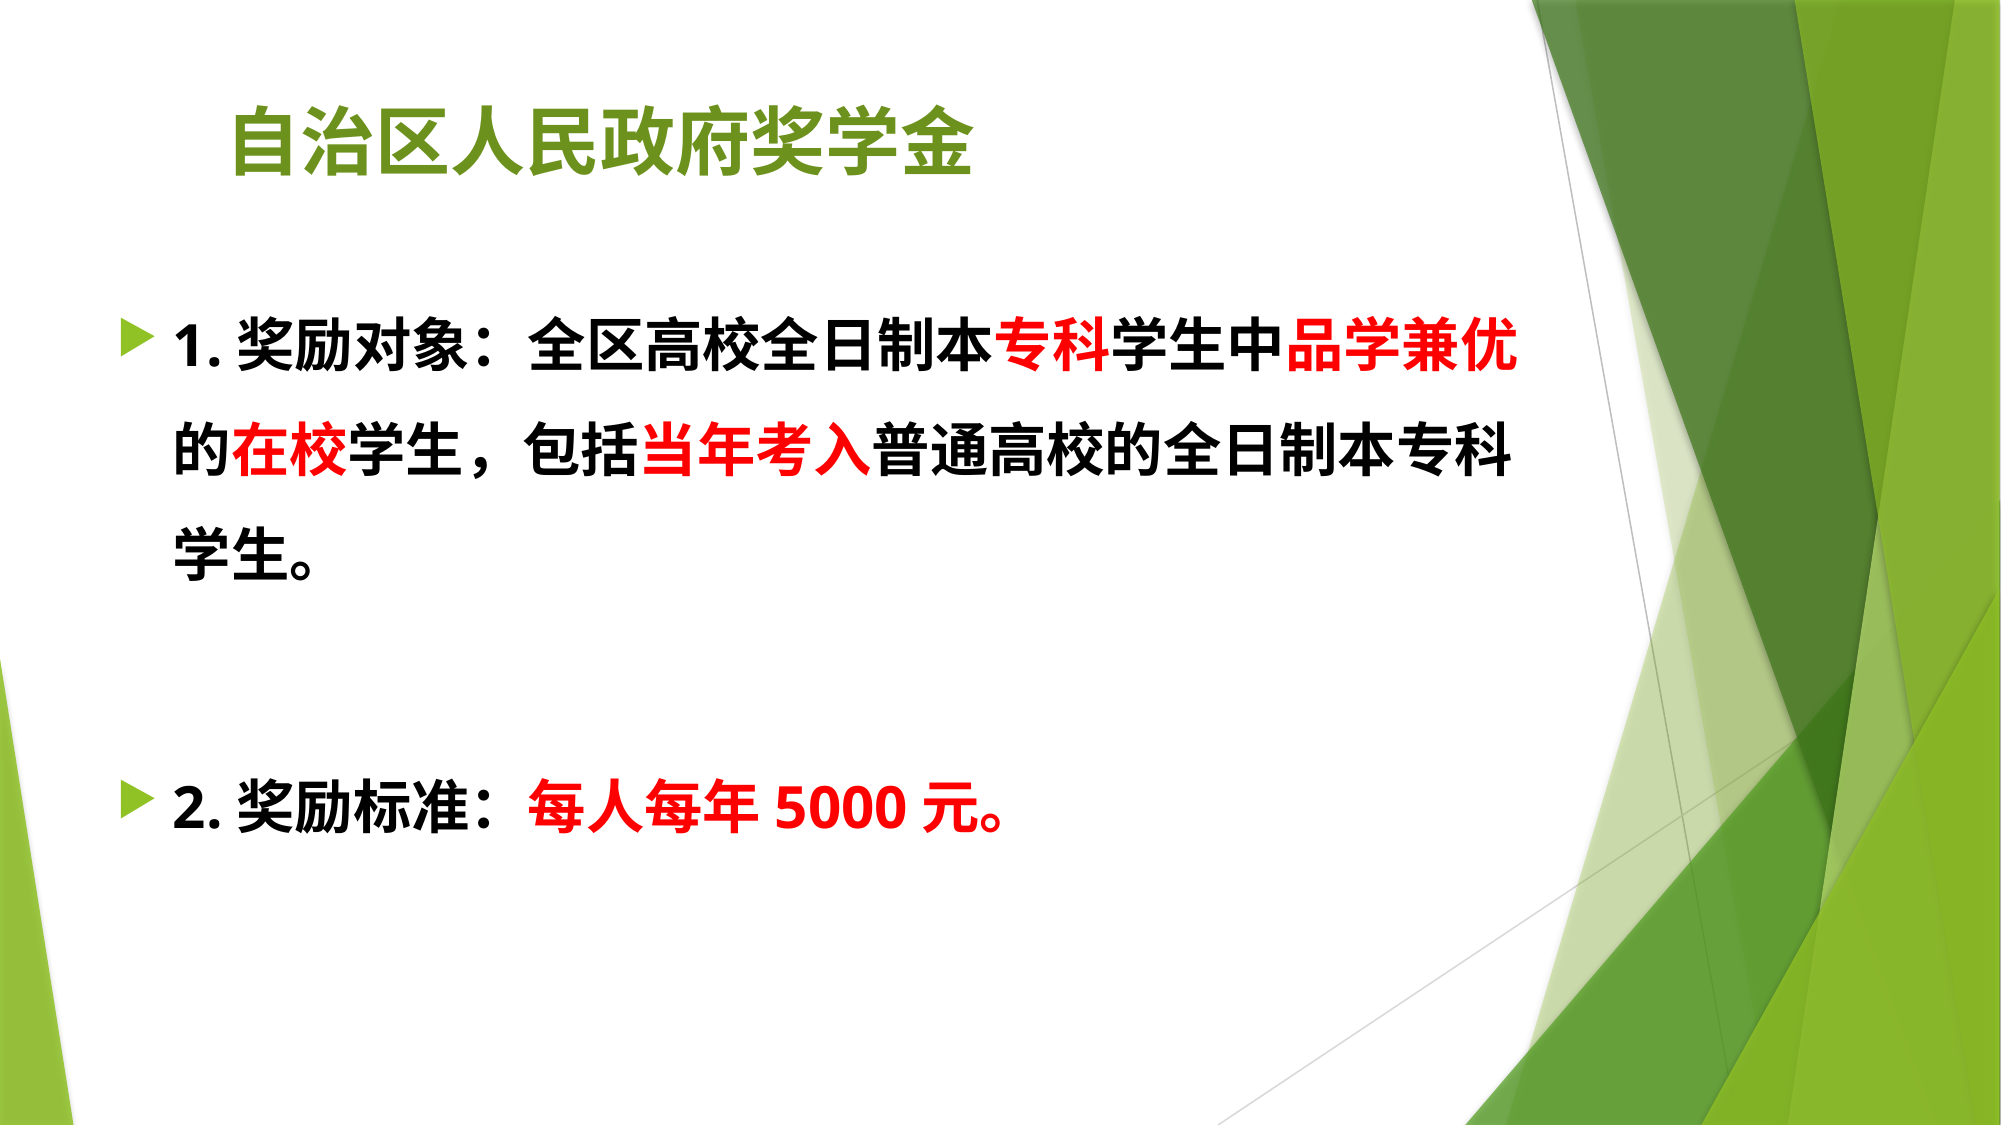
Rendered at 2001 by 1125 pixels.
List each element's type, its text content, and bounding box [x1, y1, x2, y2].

title 自治区人民政府奖学金 [210, 87, 1285, 204]
list 1.奖励对象：全区高校全日制本专科学生中品学兼优的在校学生，包括当年考入普通高校的全日制本专科学生。 2.奖励标准：每人每年5000元。 [101, 266, 1544, 969]
